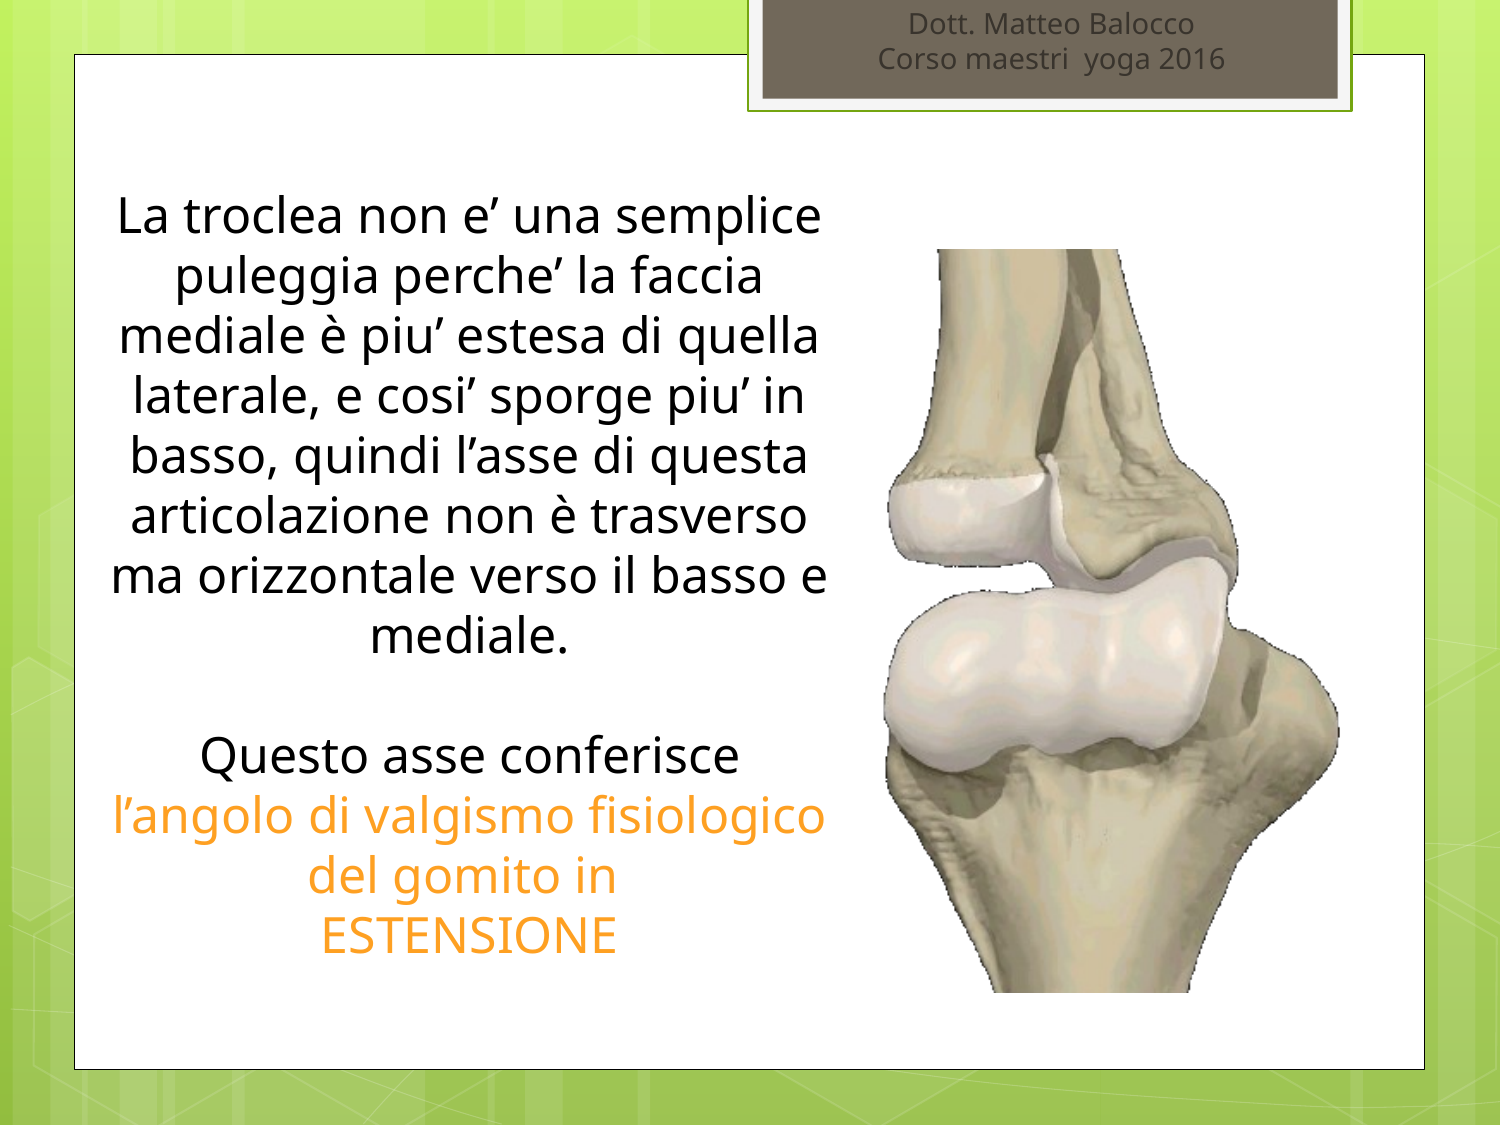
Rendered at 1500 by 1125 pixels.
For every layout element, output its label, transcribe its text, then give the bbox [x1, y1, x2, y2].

text_box Dott. Matteo Balocco Corso maestri yoga 2016 [779, 0, 1324, 83]
text_box La troclea non e’ una semplice puleggia perche’ la faccia mediale è piu’ estesa di quella laterale, e cosi’ sporge piu’ in basso, quindi l’asse di questa articolazione non è trasverso ma orizzontale verso il basso e mediale. Questo asse conferisce l’angolo di valgismo fisiologico del gomito in ESTENSIONE [94, 176, 845, 1016]
picture [720, 249, 1456, 993]
